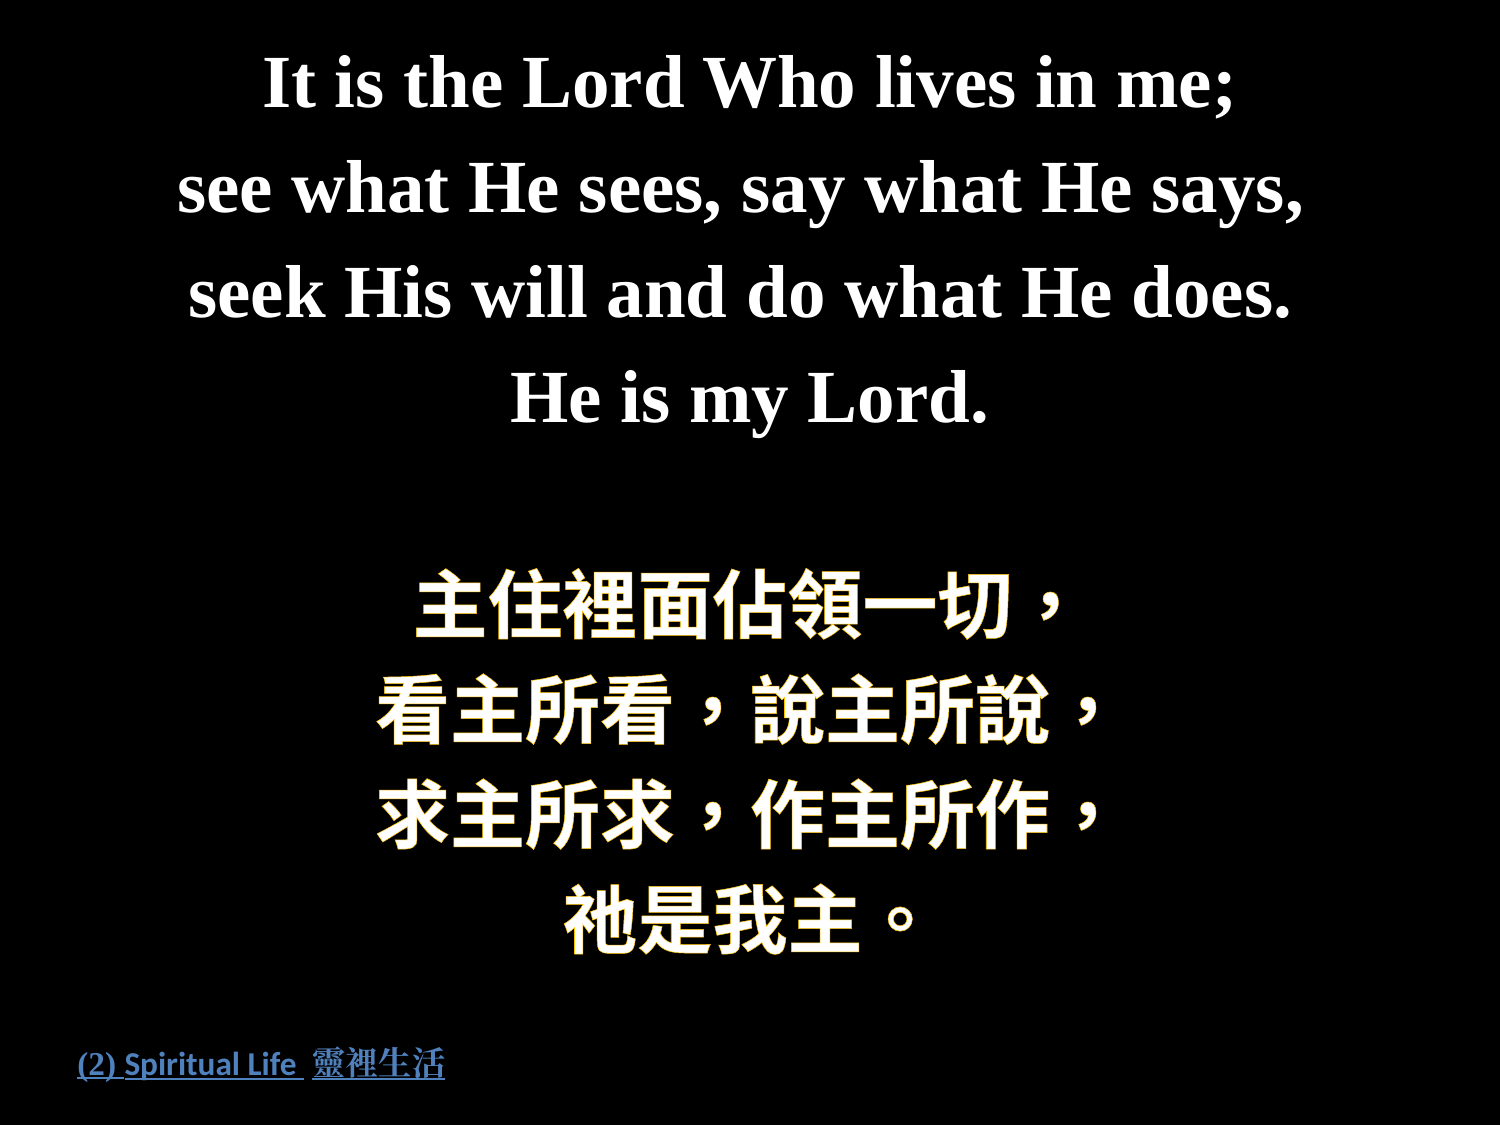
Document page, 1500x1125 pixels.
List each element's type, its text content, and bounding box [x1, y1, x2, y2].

title (2) Spiritual Life 靈裡生活 [62, 1037, 600, 1104]
list It is the Lord Who lives in me; see what He sees, say what He says, seek His will and do what He does. He is my Lord. 主住裡面佔領一切， 看主所看，說主所說， 求主所求，作主所作， 祂是我主。 [75, 24, 1425, 1059]
